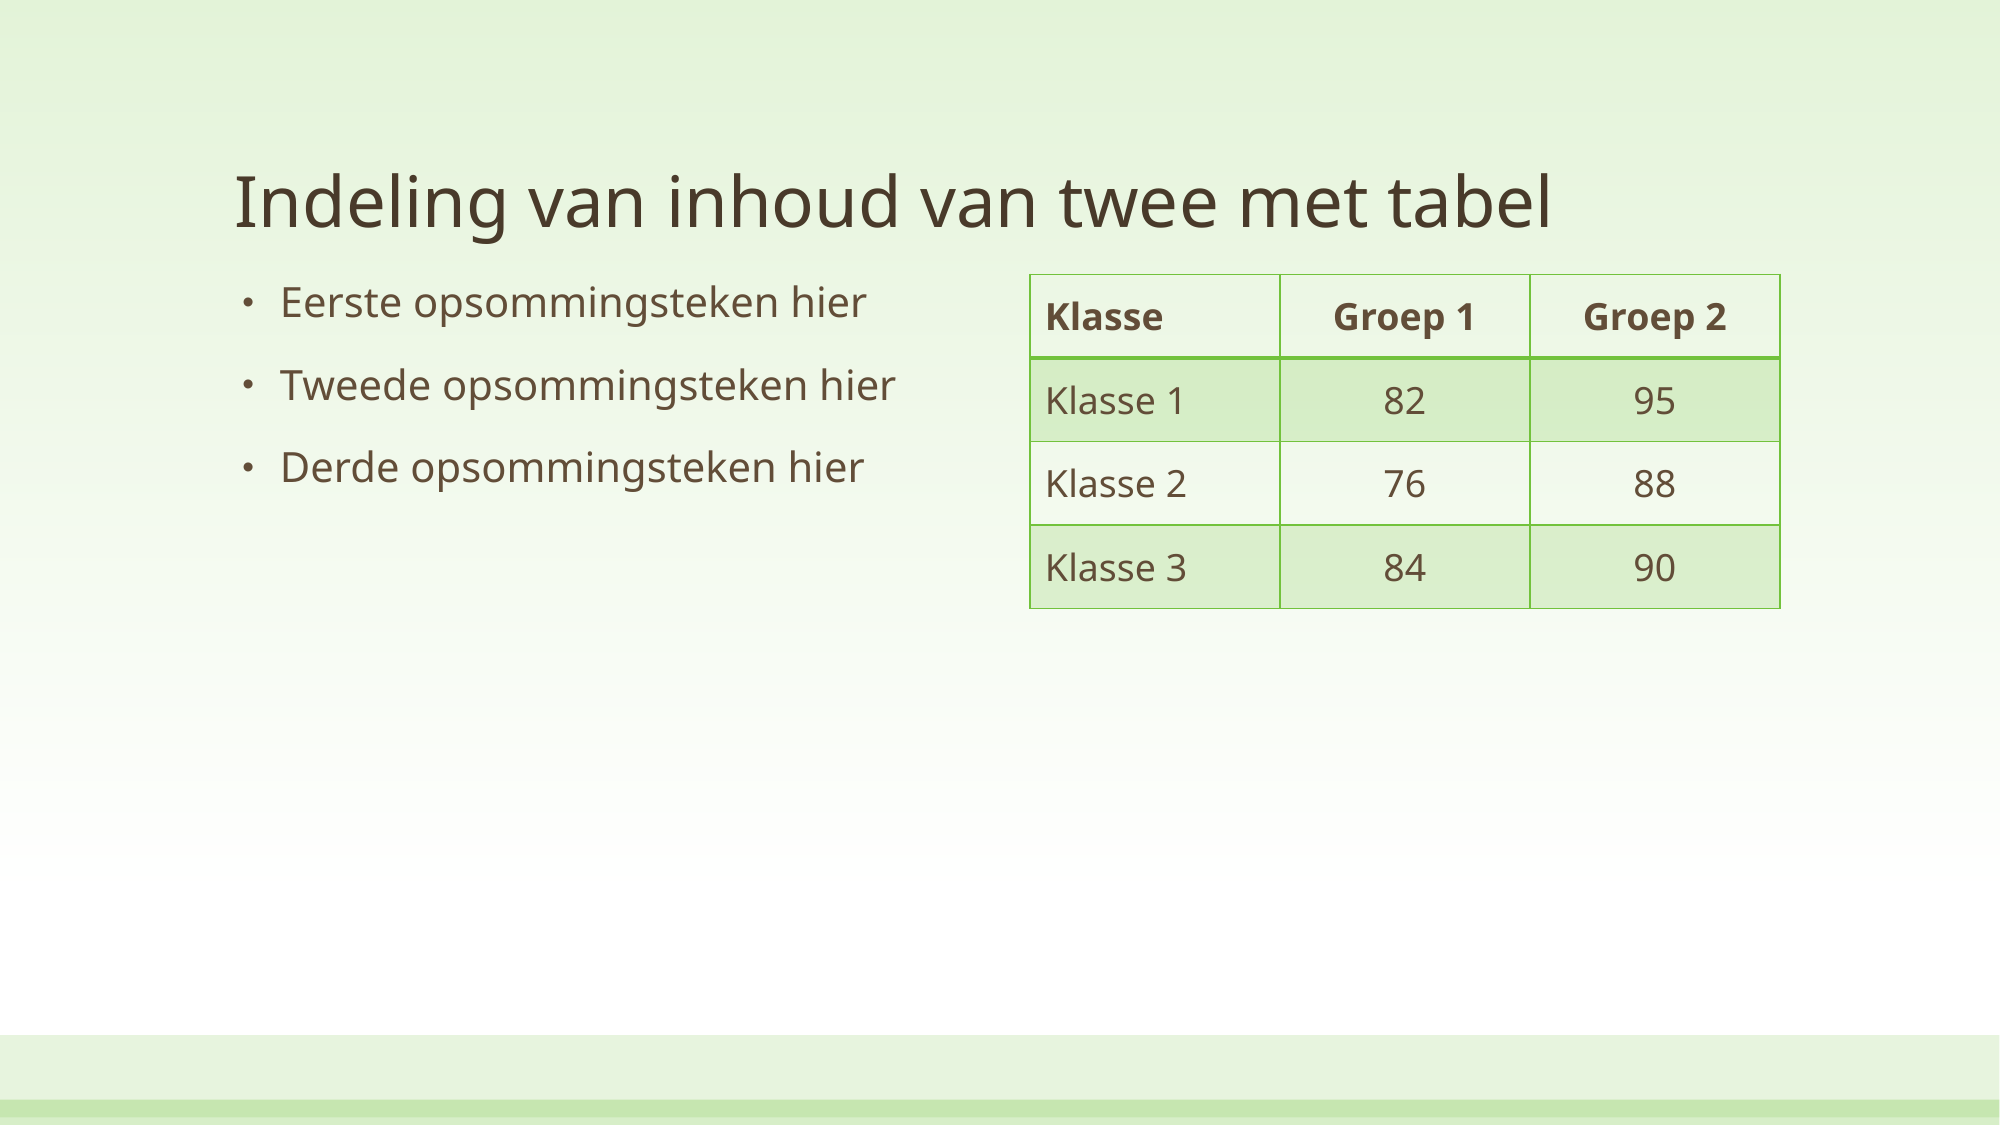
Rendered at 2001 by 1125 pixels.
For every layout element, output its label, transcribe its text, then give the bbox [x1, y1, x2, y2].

table_cell 95 [1531, 360, 1779, 441]
table_header Klasse [1031, 275, 1279, 356]
table_cell Klasse 3 [1031, 526, 1279, 608]
table_cell 90 [1531, 526, 1779, 608]
list Eerste opsommingsteken hier Tweede opsommingsteken hier Derde opsommingsteken hier [219, 274, 970, 987]
table_header Groep 2 [1531, 275, 1779, 356]
table_cell 88 [1531, 442, 1779, 524]
table_cell Klasse 2 [1031, 442, 1279, 524]
table_cell 76 [1281, 442, 1529, 524]
table_header Groep 1 [1281, 275, 1529, 356]
title Indeling van inhoud van twee met tabel [219, 71, 1780, 251]
table_cell Klasse 1 [1031, 360, 1279, 441]
table_cell 84 [1281, 526, 1529, 608]
table_cell 82 [1281, 360, 1529, 441]
